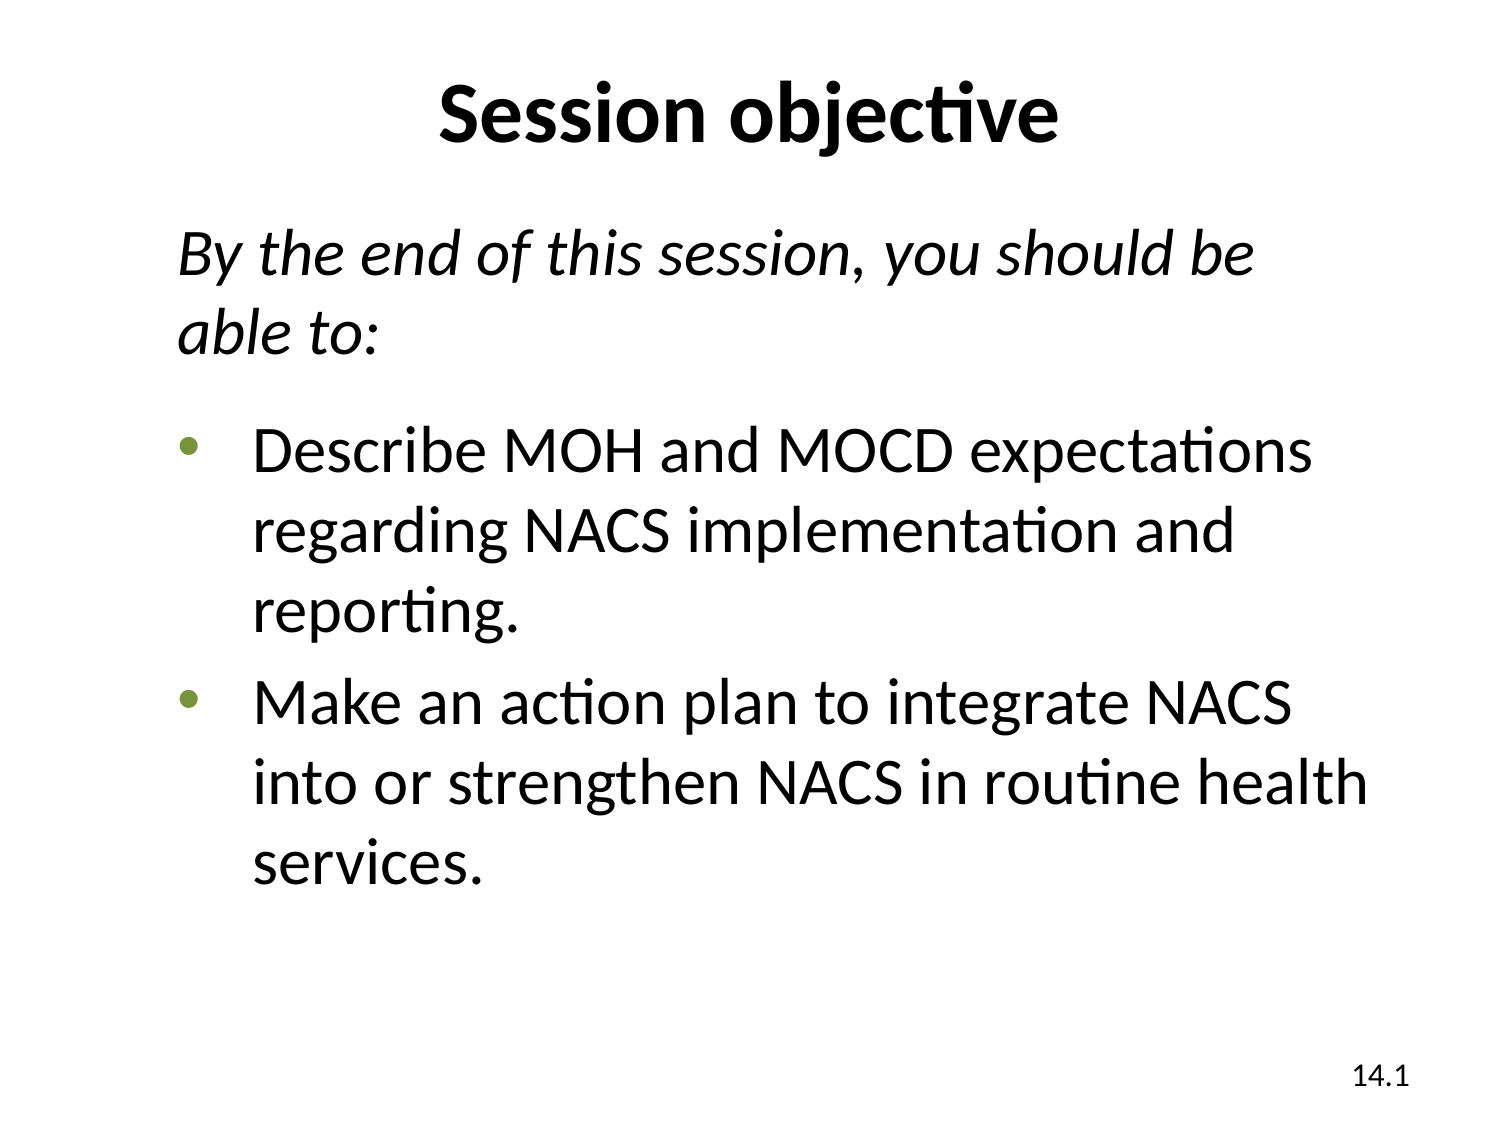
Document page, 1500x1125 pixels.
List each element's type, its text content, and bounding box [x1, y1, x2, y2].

text_box By the end of this session, you should be able to: Describe MOH and MOCD expectations regarding NACS implementation and reporting. Make an action plan to integrate NACS into or strengthen NACS in routine health services. [162, 201, 1394, 876]
slide_number 14.1 [1074, 1042, 1425, 1103]
title Session objective [0, 13, 1500, 201]
